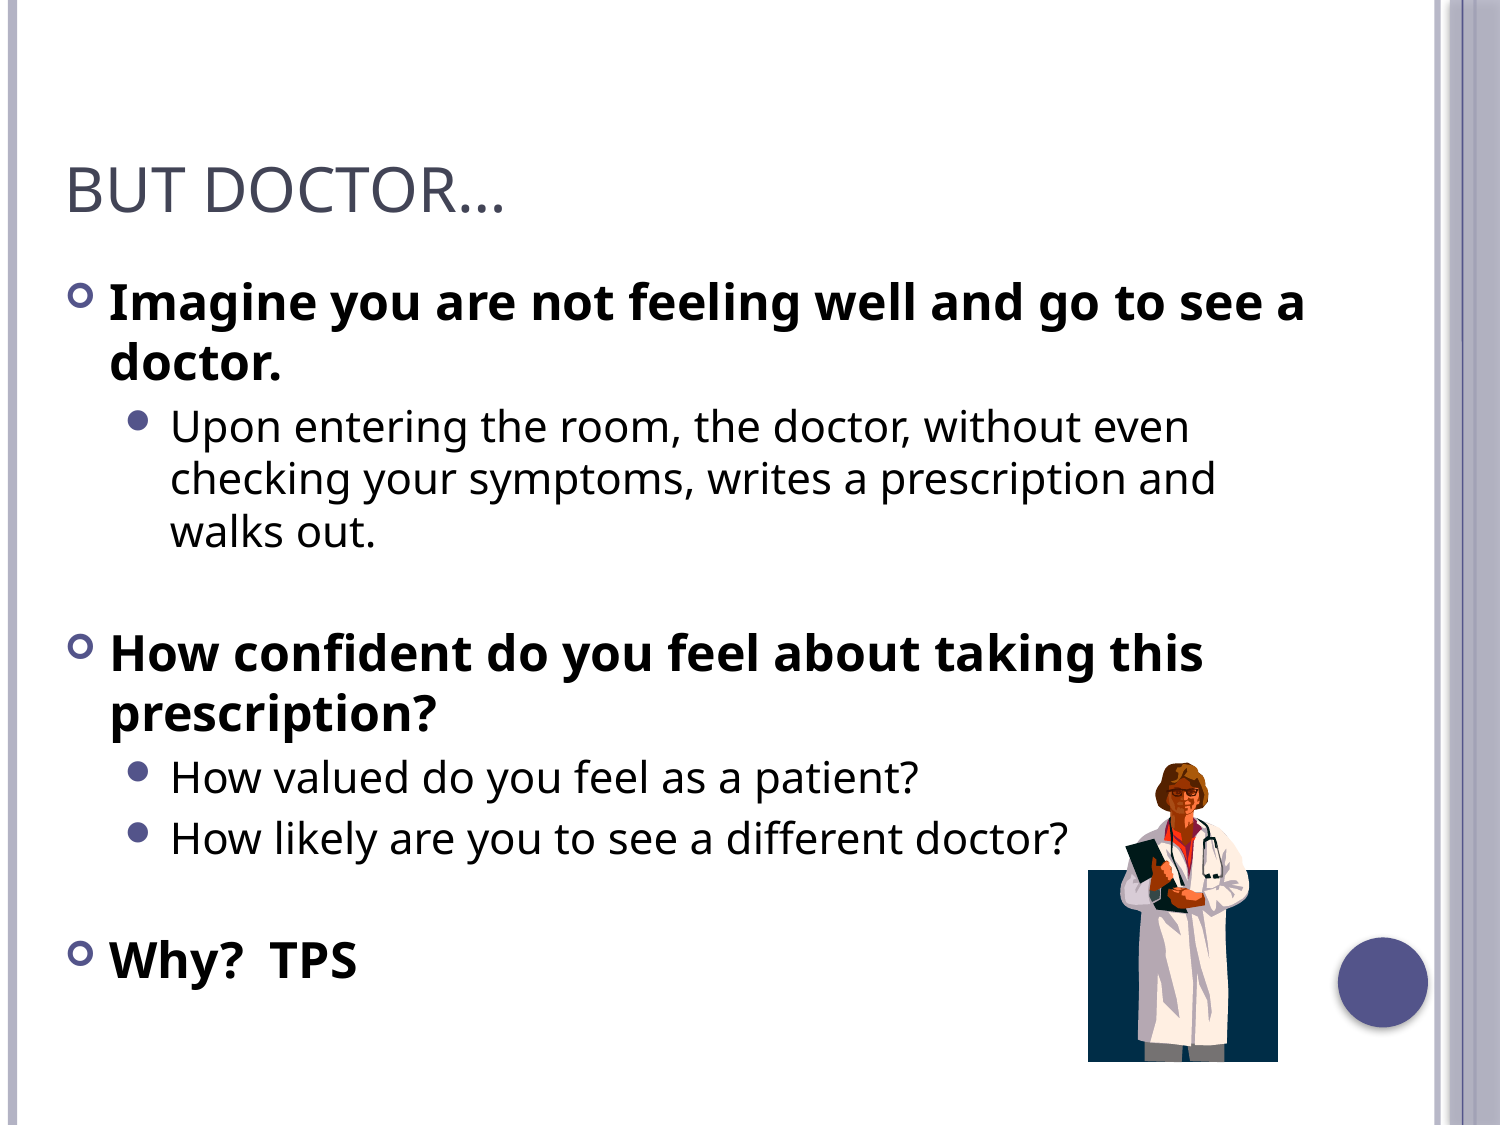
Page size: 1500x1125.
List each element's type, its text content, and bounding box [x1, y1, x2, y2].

list Imagine you are not feeling well and go to see a doctor. Upon entering the room, the doctor, without even checking your symptoms, writes a prescription and walks out. How confident do you feel about taking this prescription? How valued do you feel as a patient? How likely are you to see a different doctor? Why? TPS [50, 262, 1338, 1100]
title But Doctor… [50, 45, 1338, 233]
picture [1086, 761, 1279, 1063]
